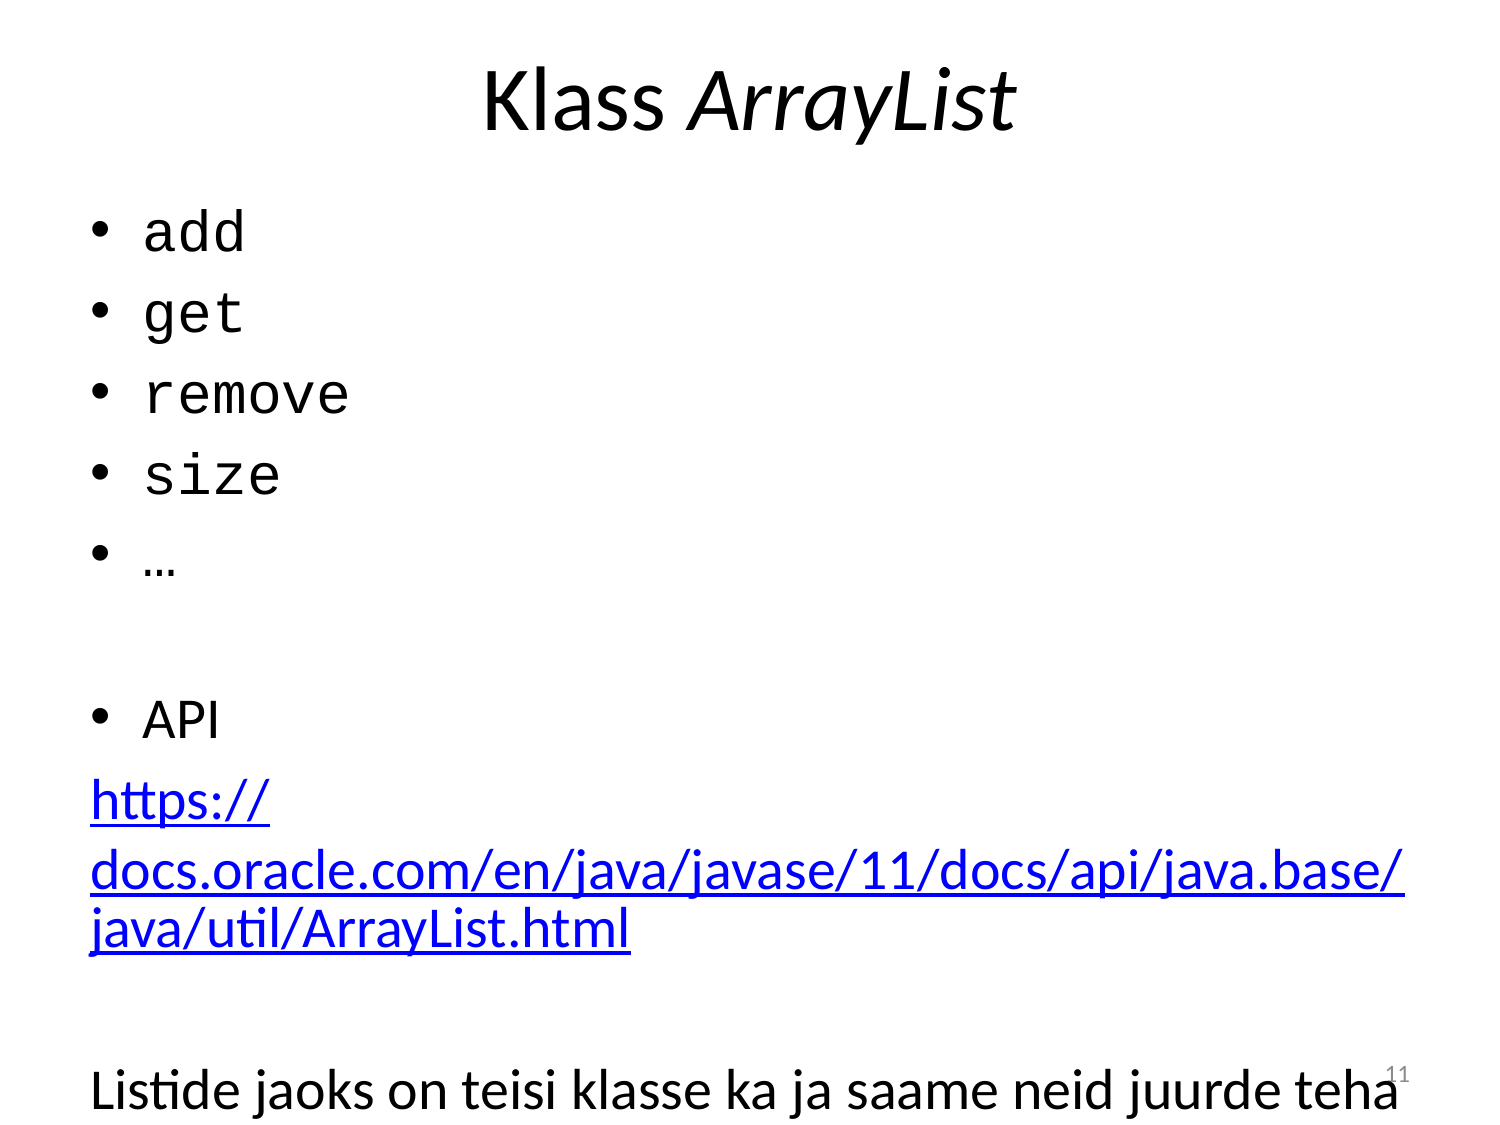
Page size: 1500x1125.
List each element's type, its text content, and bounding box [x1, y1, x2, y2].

slide_number 11 [1074, 1042, 1425, 1103]
title Klass ArrayList [75, 0, 1425, 185]
list add get remove size … API https://docs.oracle.com/en/java/javase/11/docs/api/java.base/java/util/ArrayList.html Listide jaoks on teisi klasse ka ja saame neid juurde teha [75, 185, 1425, 1083]
